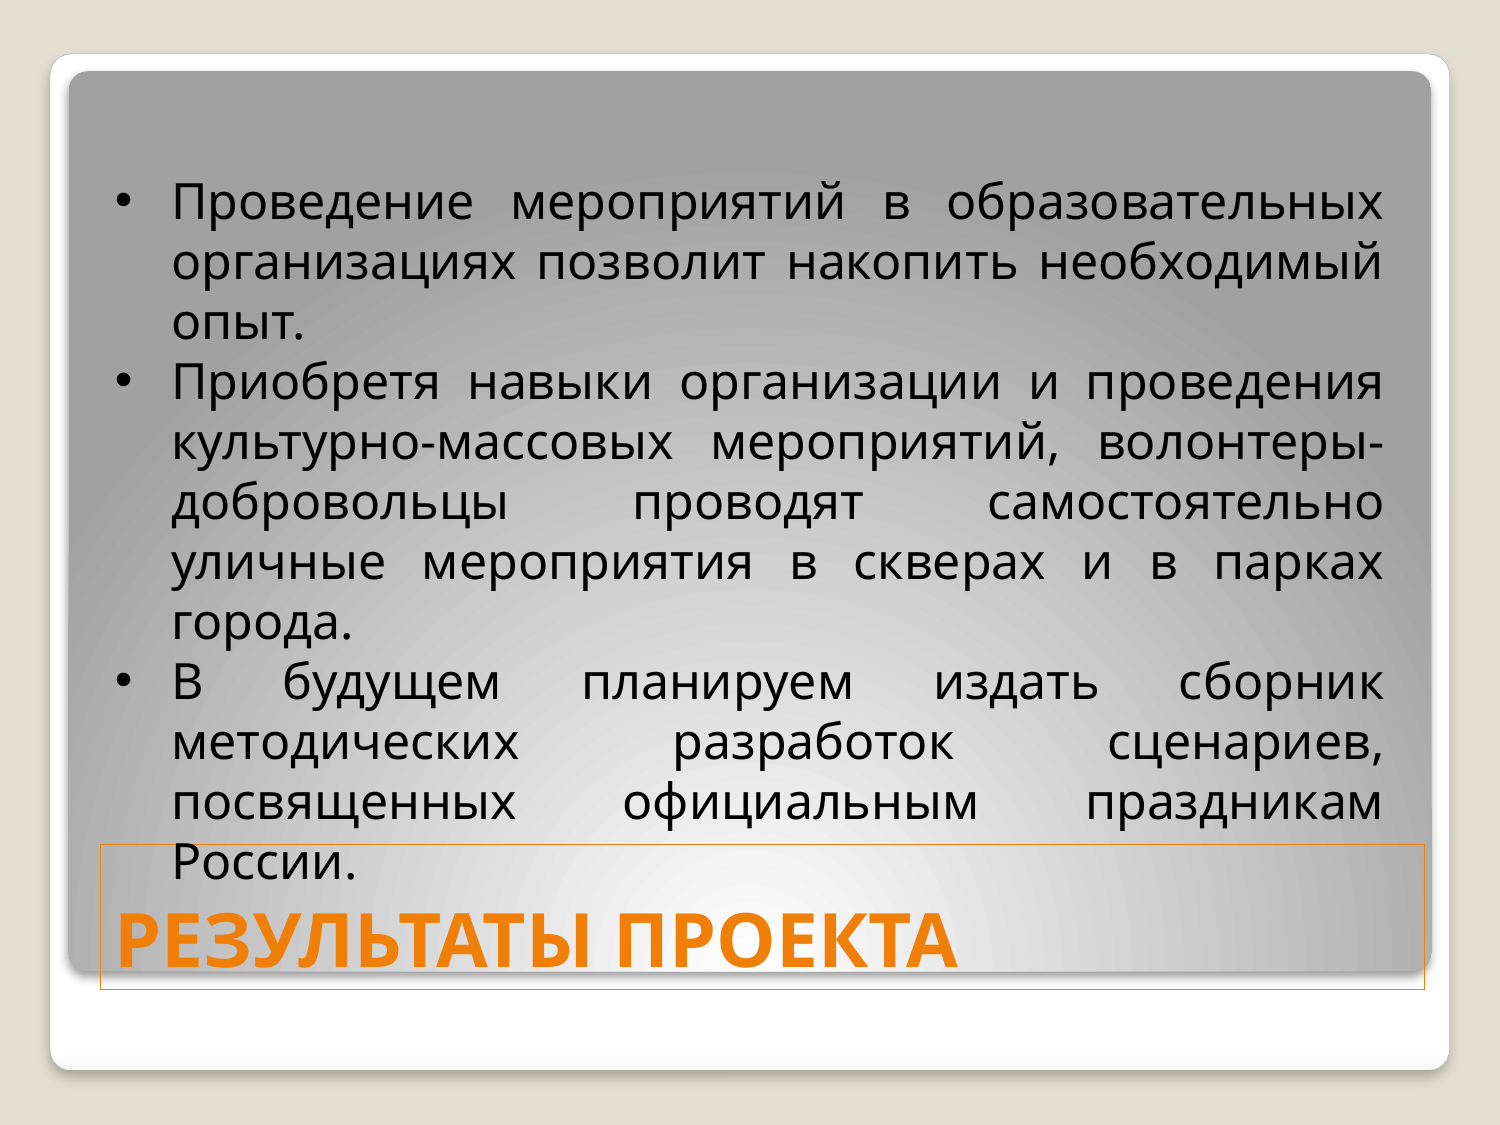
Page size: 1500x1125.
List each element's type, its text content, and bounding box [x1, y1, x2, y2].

text_box Проведение мероприятий в образовательных организациях позволит накопить необходимый опыт. Приобретя навыки организации и проведения культурно-массовых мероприятий, волонтеры-добровольцы проводят самостоятельно уличные мероприятия в скверах и в парках города. В будущем планируем издать сборник методических разработок сценариев, посвященных официальным праздникам России. [100, 101, 1400, 897]
title РЕЗУЛЬТАТЫ ПРОЕКТА [100, 844, 1425, 990]
